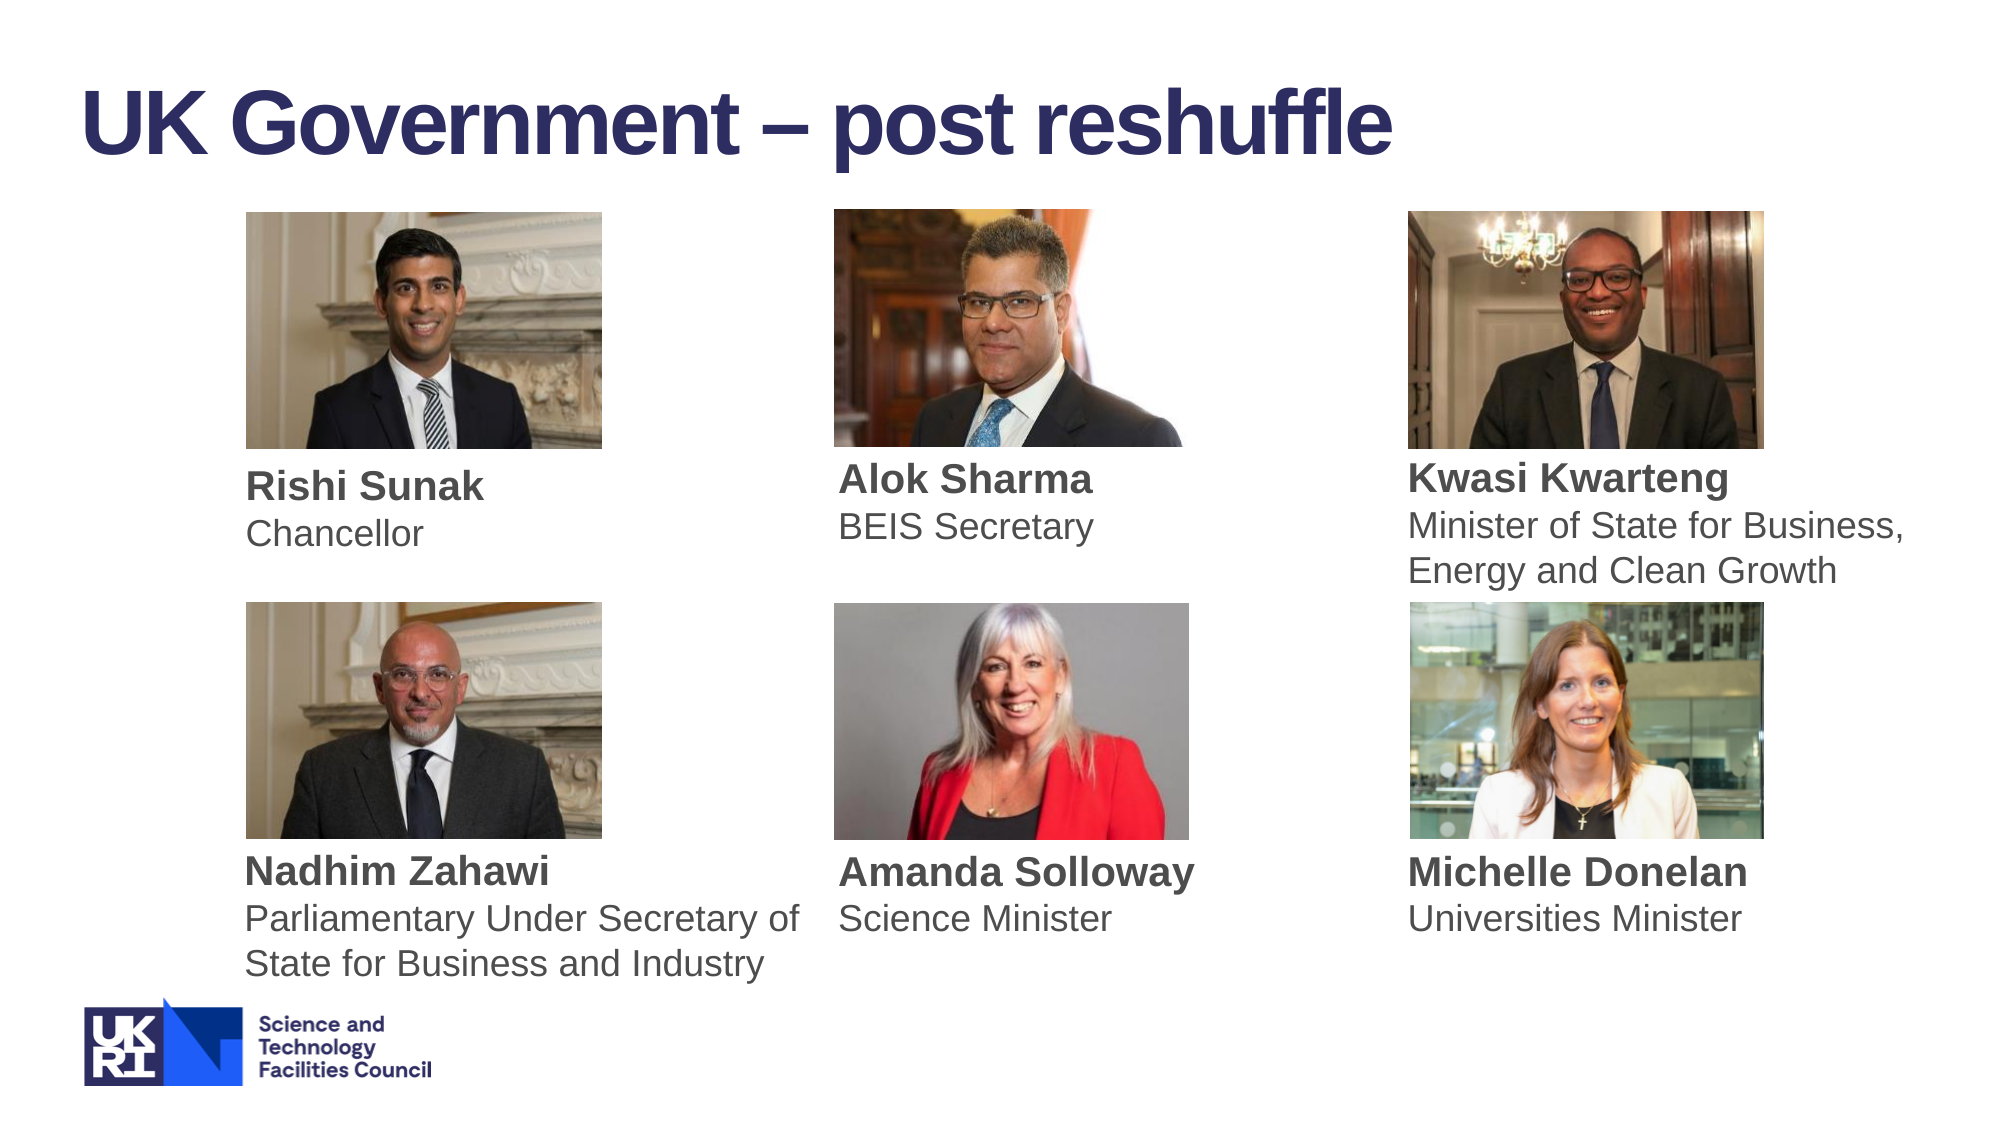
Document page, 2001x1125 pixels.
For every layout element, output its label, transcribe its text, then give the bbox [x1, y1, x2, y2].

picture [834, 603, 1189, 840]
picture [84, 997, 431, 1086]
picture [246, 602, 602, 839]
text_box Amanda Solloway Science Minister [823, 836, 1330, 947]
text_box Rishi Sunak Chancellor [230, 451, 559, 561]
text_box Alok Sharma BEIS Secretary [823, 444, 1175, 555]
text_box Nadhim Zahawi Parliamentary Under Secretary of State for Business and Industry [229, 836, 822, 992]
picture [1410, 602, 1764, 839]
text_box Michelle Donelan Universities Minister [1392, 836, 1779, 947]
picture [834, 209, 1189, 447]
text_box UK Government – post reshuffle [65, 76, 1919, 180]
picture [246, 211, 602, 449]
picture [1408, 211, 1764, 449]
text_box Kwasi Kwarteng Minister of State for Business, Energy and Clean Growth [1392, 443, 1974, 599]
